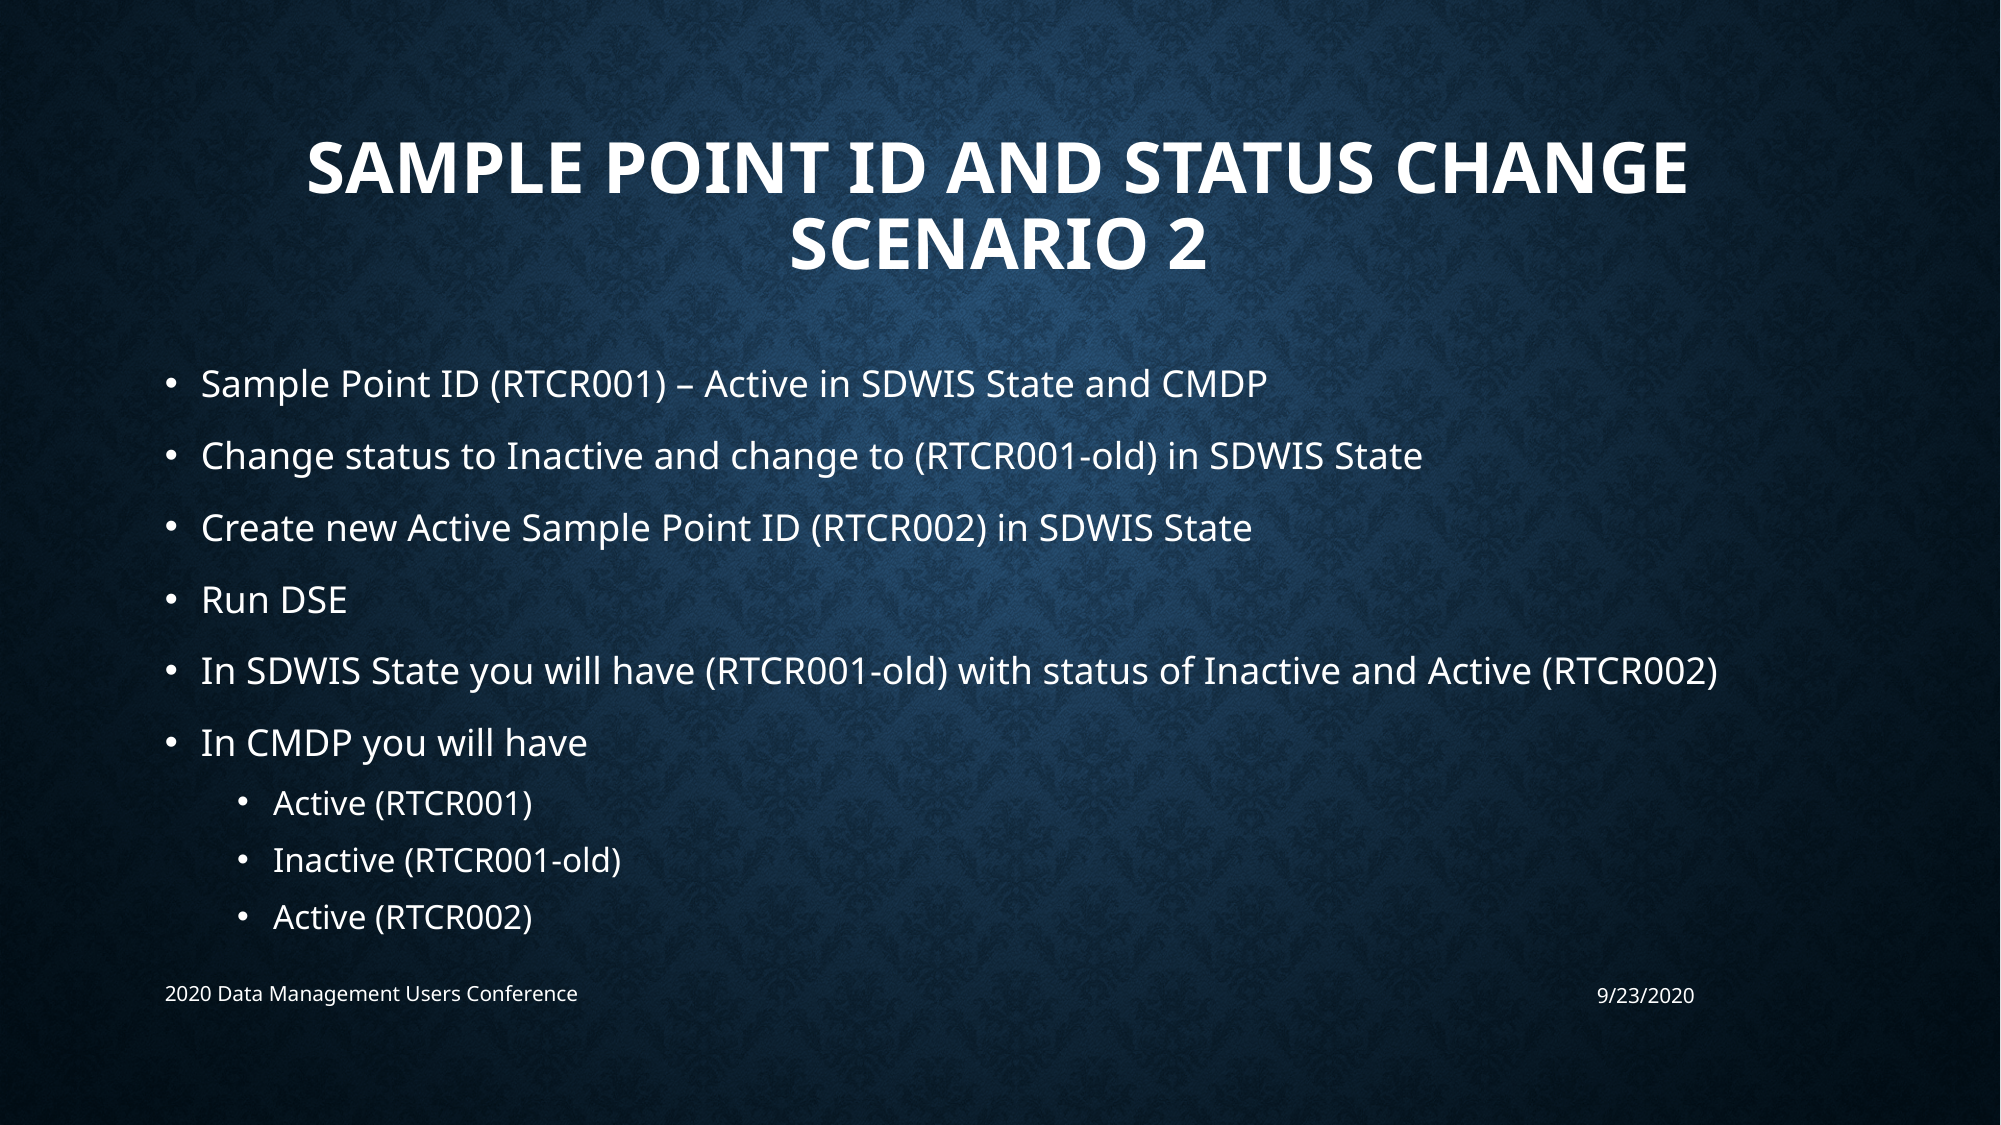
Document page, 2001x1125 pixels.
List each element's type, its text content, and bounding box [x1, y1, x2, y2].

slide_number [1259, 965, 1710, 1025]
footer 2020 Data Management Users Conference [149, 965, 1245, 1025]
title Sample Point ID and status Change Scenario 2 [149, 99, 1849, 318]
list Sample Point ID (RTCR001) – Active in SDWIS State and CMDP Change status to Inactive and change to (RTCR001-old) in SDWIS State Create new Active Sample Point ID (RTCR002) in SDWIS State Run DSE In SDWIS State you will have (RTCR001-old) with status of Inactive and Active (RTCR002) In CMDP you will have Active (RTCR001) Inactive (RTCR001-old) Active (RTCR002) [149, 343, 1849, 950]
